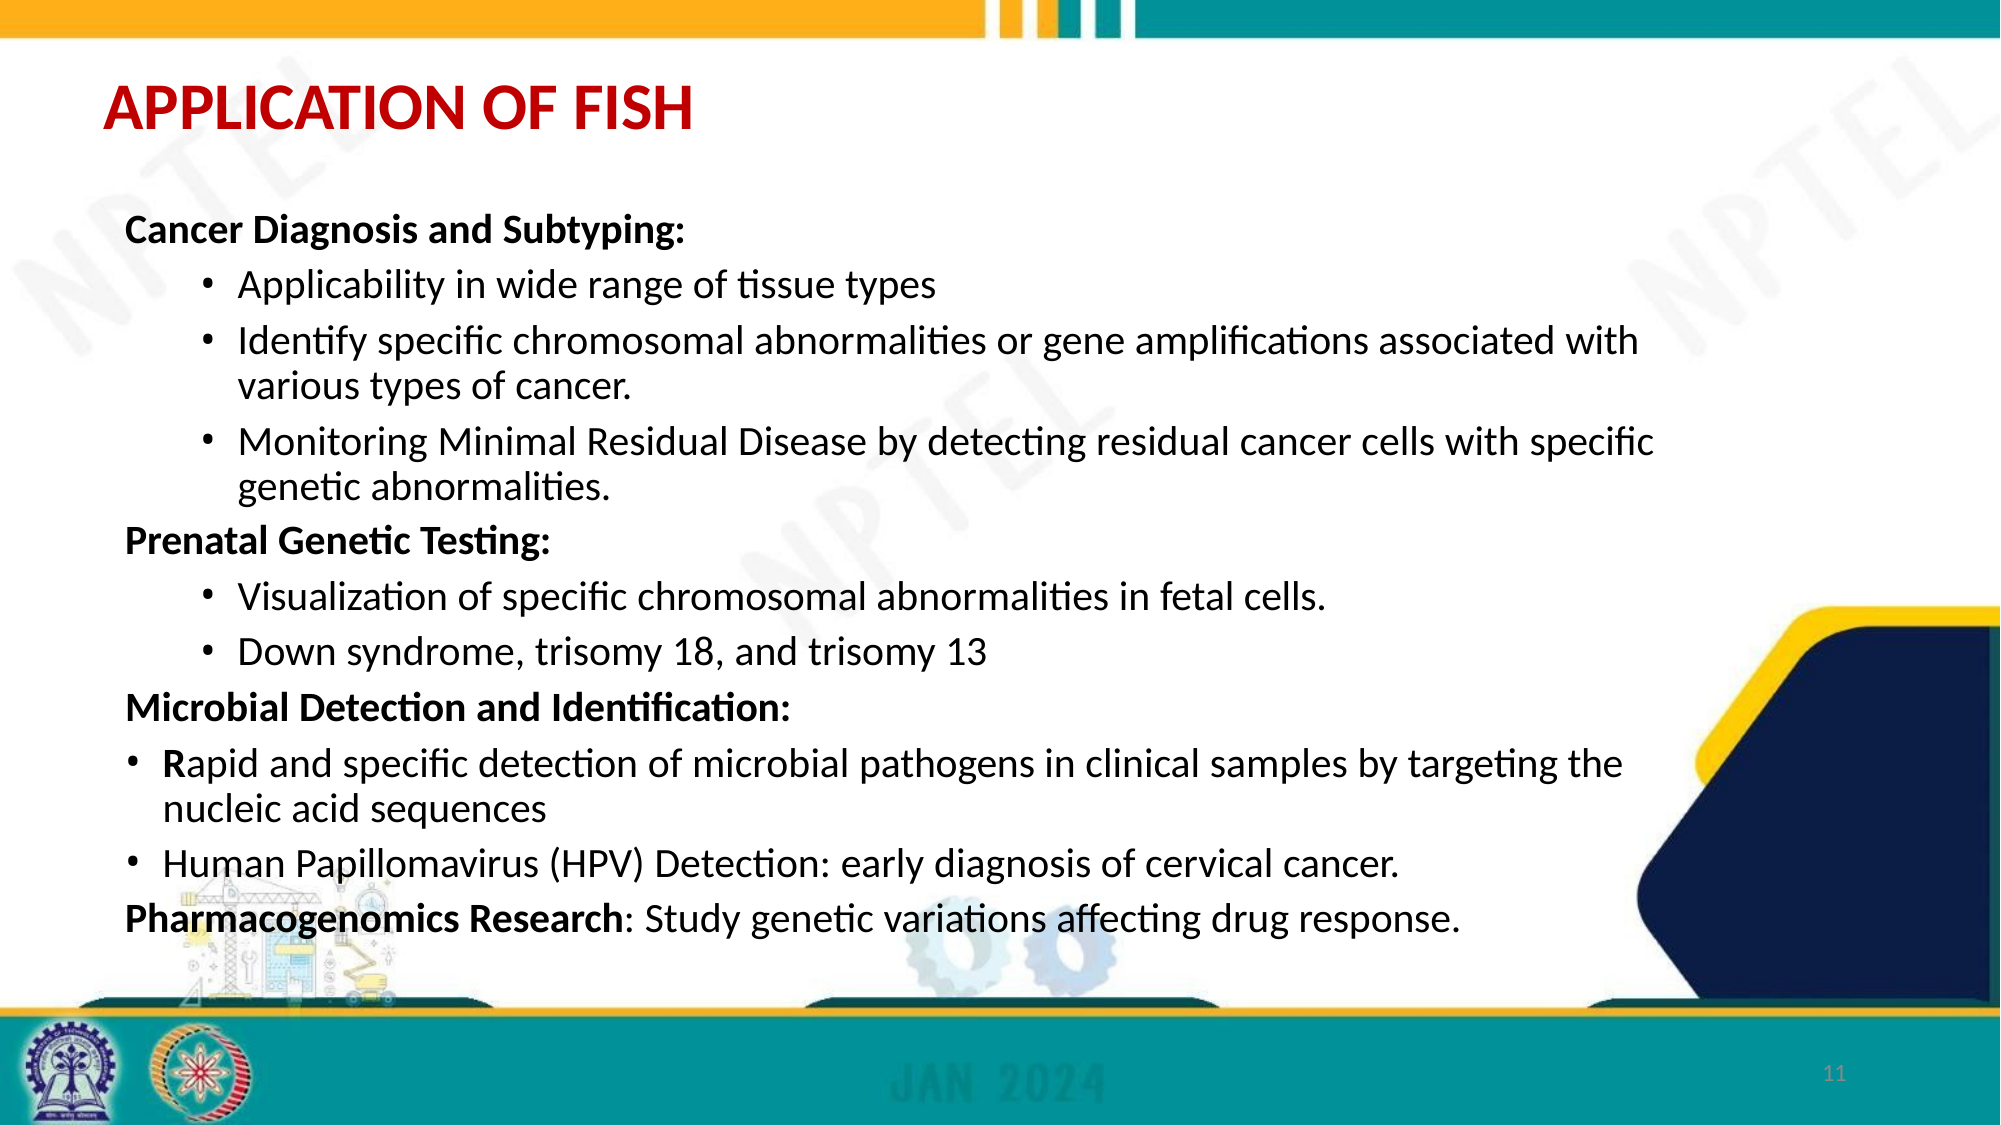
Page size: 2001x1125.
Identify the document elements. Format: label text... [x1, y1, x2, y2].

title APPLICATION OF FISH [35, 61, 1793, 251]
text_box Cancer Diagnosis and Subtyping: Applicability in wide range of tissue types Identify specific chromosomal abnormalities or gene amplifications associated with various types of cancer. Monitoring Minimal Residual Disease by detecting residual cancer cells with specific genetic abnormalities. Prenatal Genetic Testing: Visualization of specific chromosomal abnormalities in fetal cells. Down syndrome, trisomy 18, and trisomy 13 Microbial Detection and Identification: Rapid and specific detection of microbial pathogens in clinical samples by targeting the nucleic acid sequences Human Papillomavirus (HPV) Detection: early diagnosis of cervical cancer. Pharmacogenomics Research: Study genetic variations affecting drug response. [123, 251, 1659, 941]
slide_number 11 [1815, 1060, 1856, 1125]
picture [0, 0, 2000, 1125]
